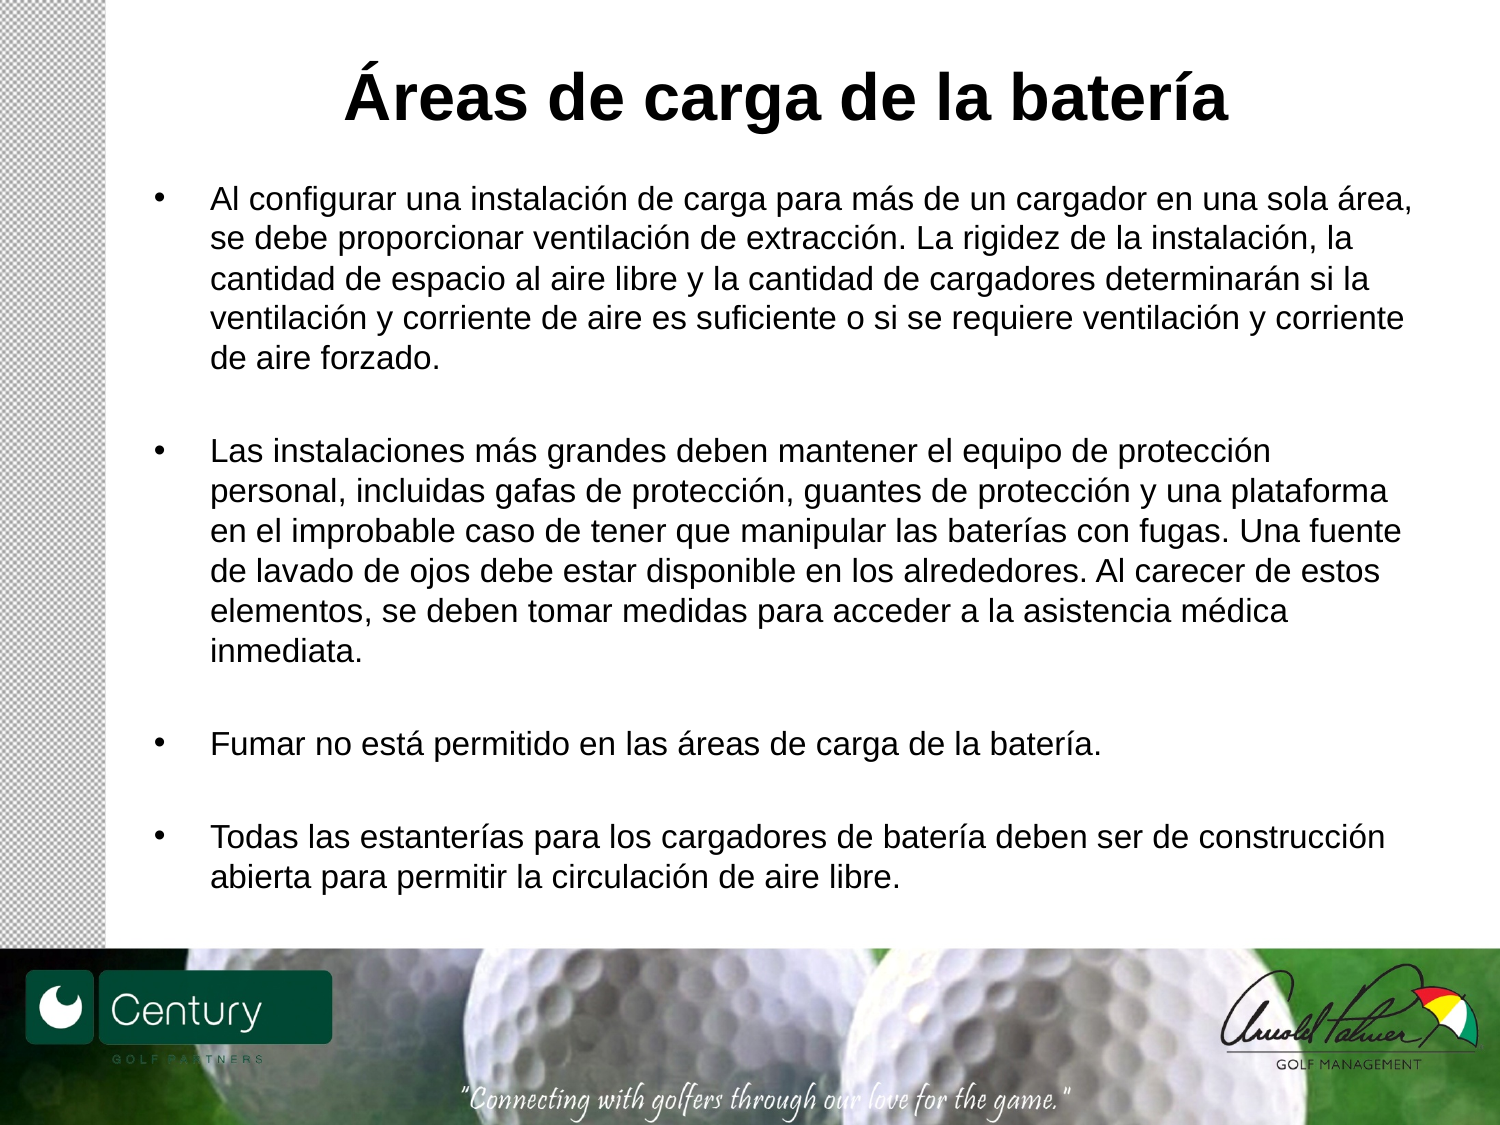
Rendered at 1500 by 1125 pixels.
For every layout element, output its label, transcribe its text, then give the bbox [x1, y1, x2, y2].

picture [0, 0, 1500, 1125]
title Áreas de carga de la batería [111, 22, 1462, 166]
list Al configurar una instalación de carga para más de un cargador en una sola área, se debe proporcionar ventilación de extracción. La rigidez de la instalación, la cantidad de espacio al aire libre y la cantidad de cargadores determinarán si la ventilación y corriente de aire es suficiente o si se requiere ventilación y corriente de aire forzado. Las instalaciones más grandes deben mantener el equipo de protección personal, incluidas gafas de protección, guantes de protección y una plataforma en el improbable caso de tener que manipular las baterías con fugas. Una fuente de lavado de ojos debe estar disponible en los alrededores. Al carecer de estos elementos, se deben tomar medidas para acceder a la asistencia médica inmediata. Fumar no está permitido en las áreas de carga de la batería. Todas las estanterías para los cargadores de batería deben ser de construcción abierta para permitir la circulación de aire libre. [138, 122, 1435, 905]
